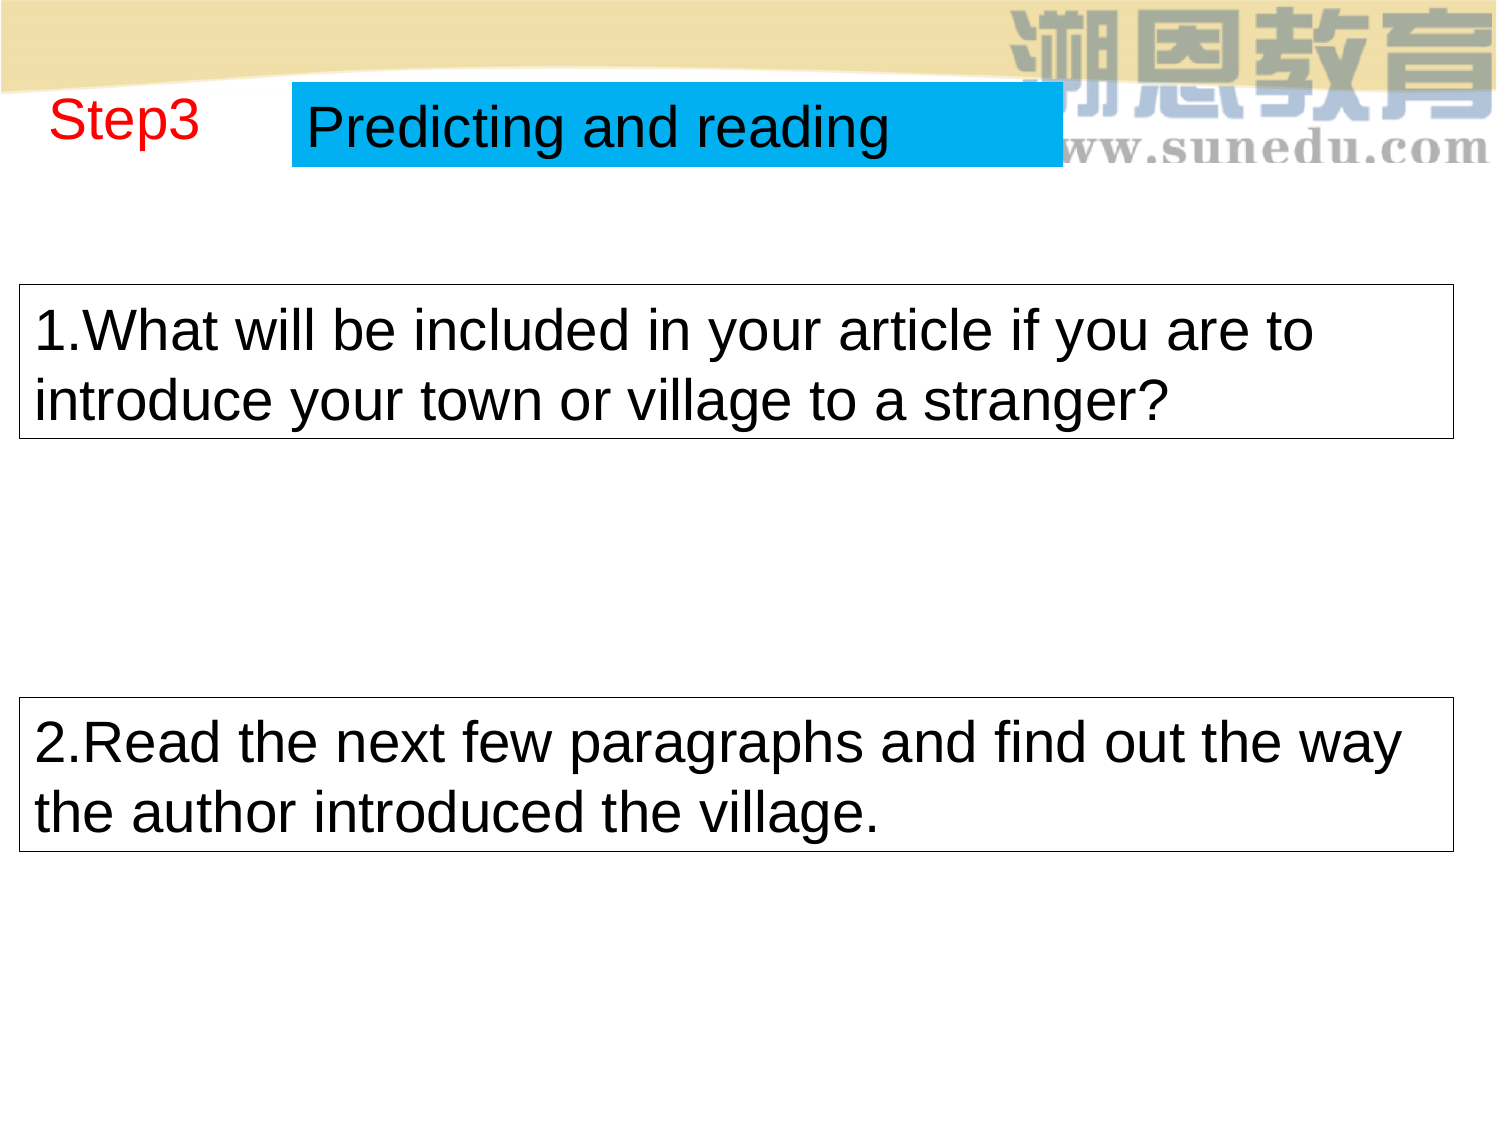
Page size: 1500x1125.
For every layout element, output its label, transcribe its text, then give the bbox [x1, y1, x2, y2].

text_box 1.What will be included in your article if you are to introduce your town or village to a stranger? [19, 284, 1454, 439]
text_box Step3 [34, 74, 259, 159]
picture [0, 0, 1500, 163]
text_box 2.Read the next few paragraphs and find out the way the author introduced the village. [19, 697, 1454, 852]
text_box Predicting and reading [292, 82, 1064, 167]
